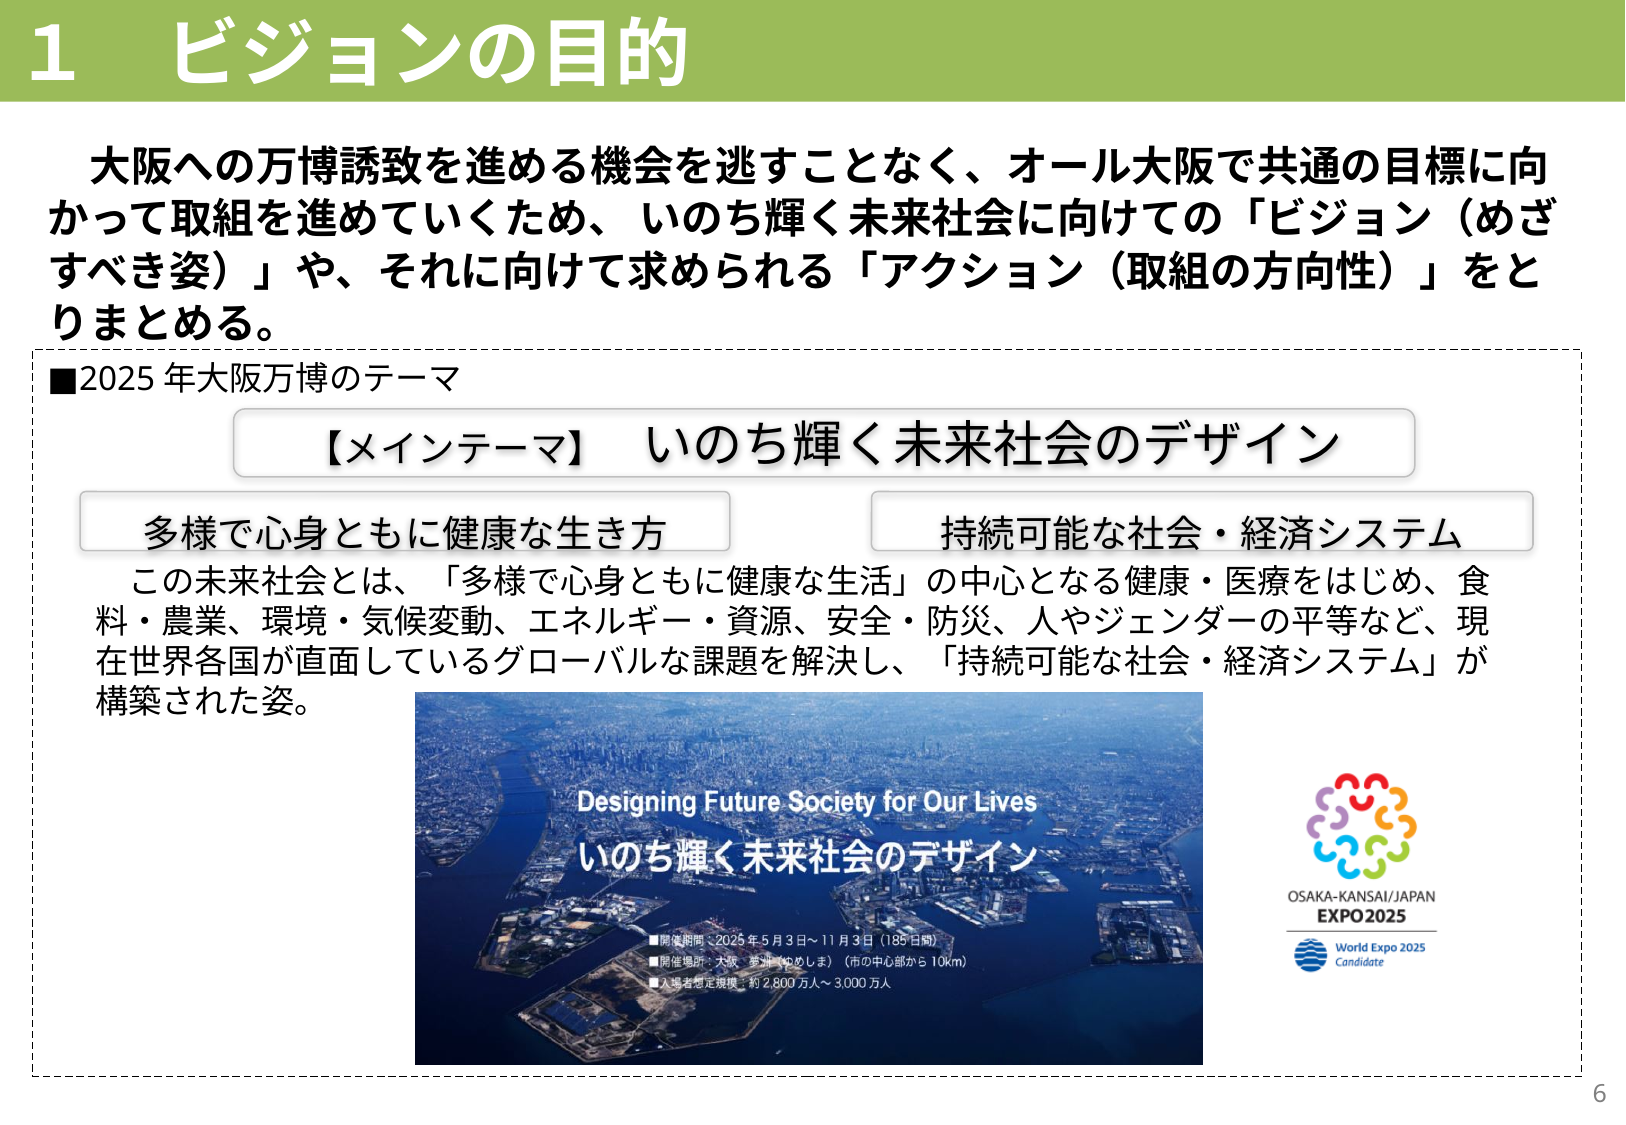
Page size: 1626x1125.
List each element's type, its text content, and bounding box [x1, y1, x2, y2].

text_box この未来社会とは、「多様で心身ともに健康な生活」の中心となる健康・医療をはじめ、食料・農業、環境・気候変動、エネルギー・資源、安全・防災、人やジェンダーの平等など、現在世界各国が直面しているグローバルな課題を解決し、「持続可能な社会・経済システム」が構築された姿。 [80, 552, 1534, 728]
text_box 持続可能な社会・経済システム [870, 490, 1534, 552]
text_box 大阪への万博誘致を進める機会を逃すことなく、オール大阪で共通の目標に向かって取組を進めていくため、 いのち輝く未来社会に向けての「ビジョン（めざすべき姿）」や、それに向けて求められる「アクション（取組の方向性）」をとりまとめる。 [32, 130, 1582, 354]
title １ ビジョンの目的 [0, 0, 1463, 102]
slide_number 6 [1242, 1065, 1622, 1125]
picture [415, 692, 1203, 1065]
picture [1274, 770, 1453, 987]
text_box 【メインテーマ】 いのち輝く未来社会のデザイン [232, 408, 1416, 478]
text_box ■2025年大阪万博のテーマ [32, 354, 1582, 1077]
text_box 多様で心身ともに健康な生き方 [79, 490, 731, 552]
